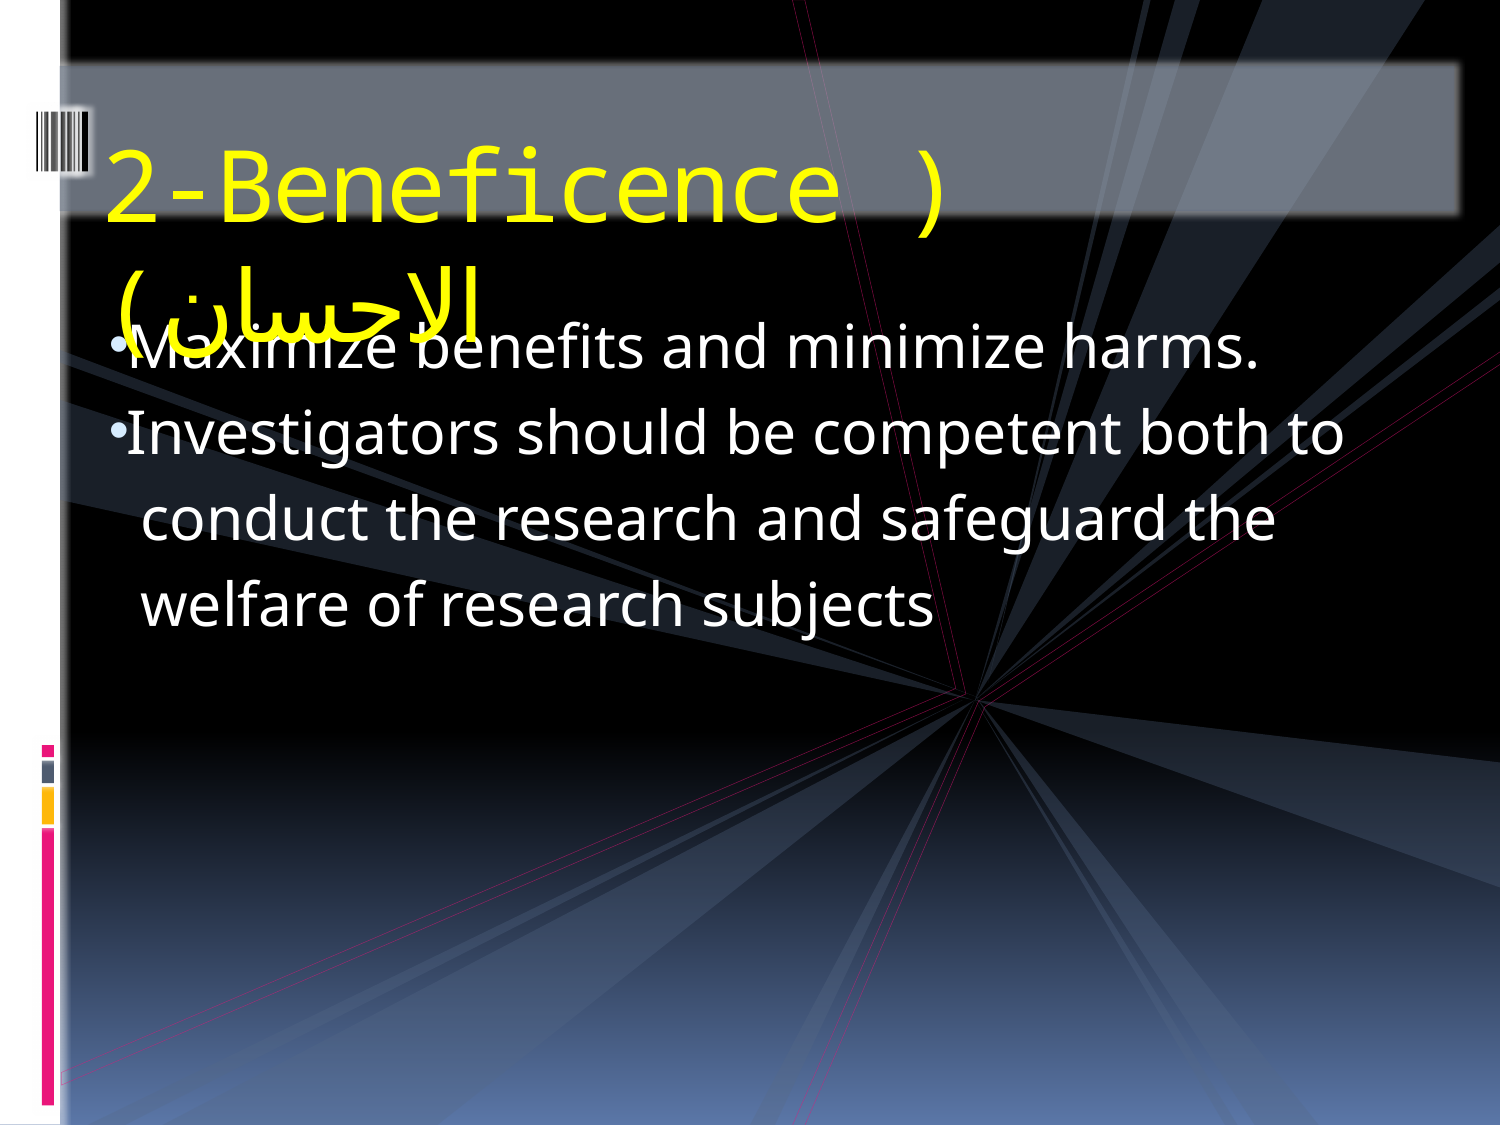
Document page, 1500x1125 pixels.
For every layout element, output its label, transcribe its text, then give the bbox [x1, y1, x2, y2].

title 2-Beneficence ) (الاحسان [86, 112, 1362, 275]
list Maximize benefits and minimize harms. Investigators should be competent both to conduct the research and safeguard the welfare of research subjects [86, 299, 1362, 692]
